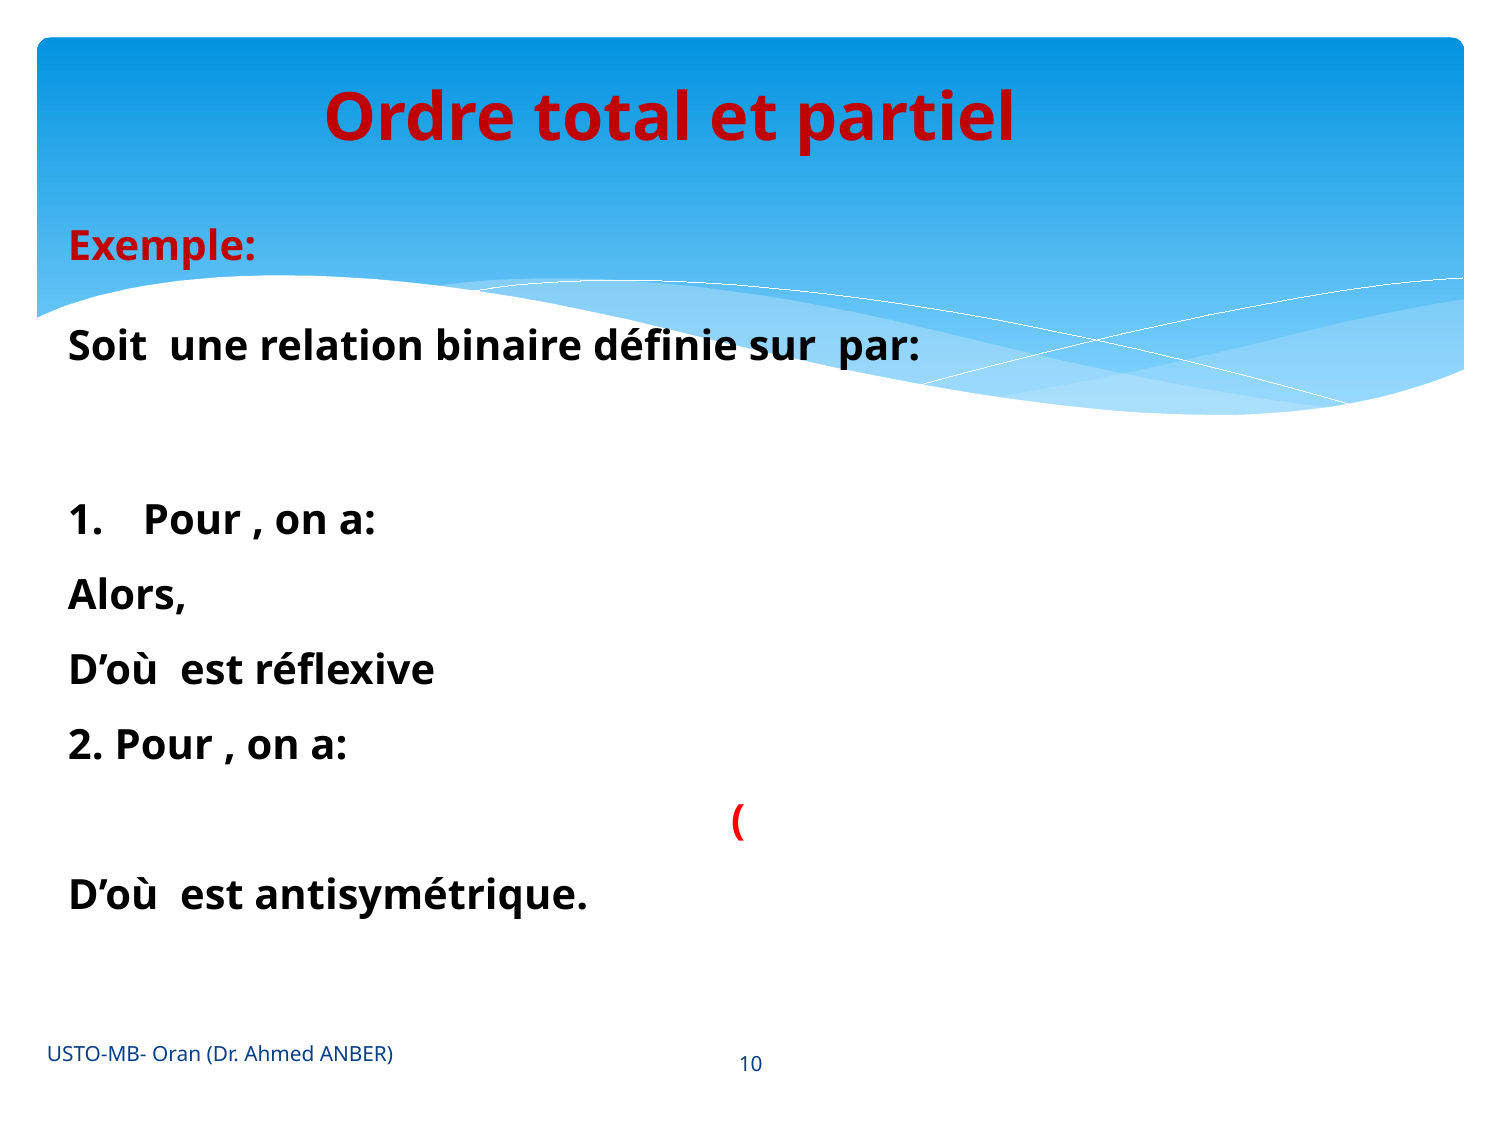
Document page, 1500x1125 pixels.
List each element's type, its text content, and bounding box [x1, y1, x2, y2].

text_box Ordre total et partiel [64, 66, 1294, 161]
slide_number 10 [655, 1035, 847, 1095]
footer USTO-MB- Oran (Dr. Ahmed ANBER) [31, 1023, 653, 1084]
